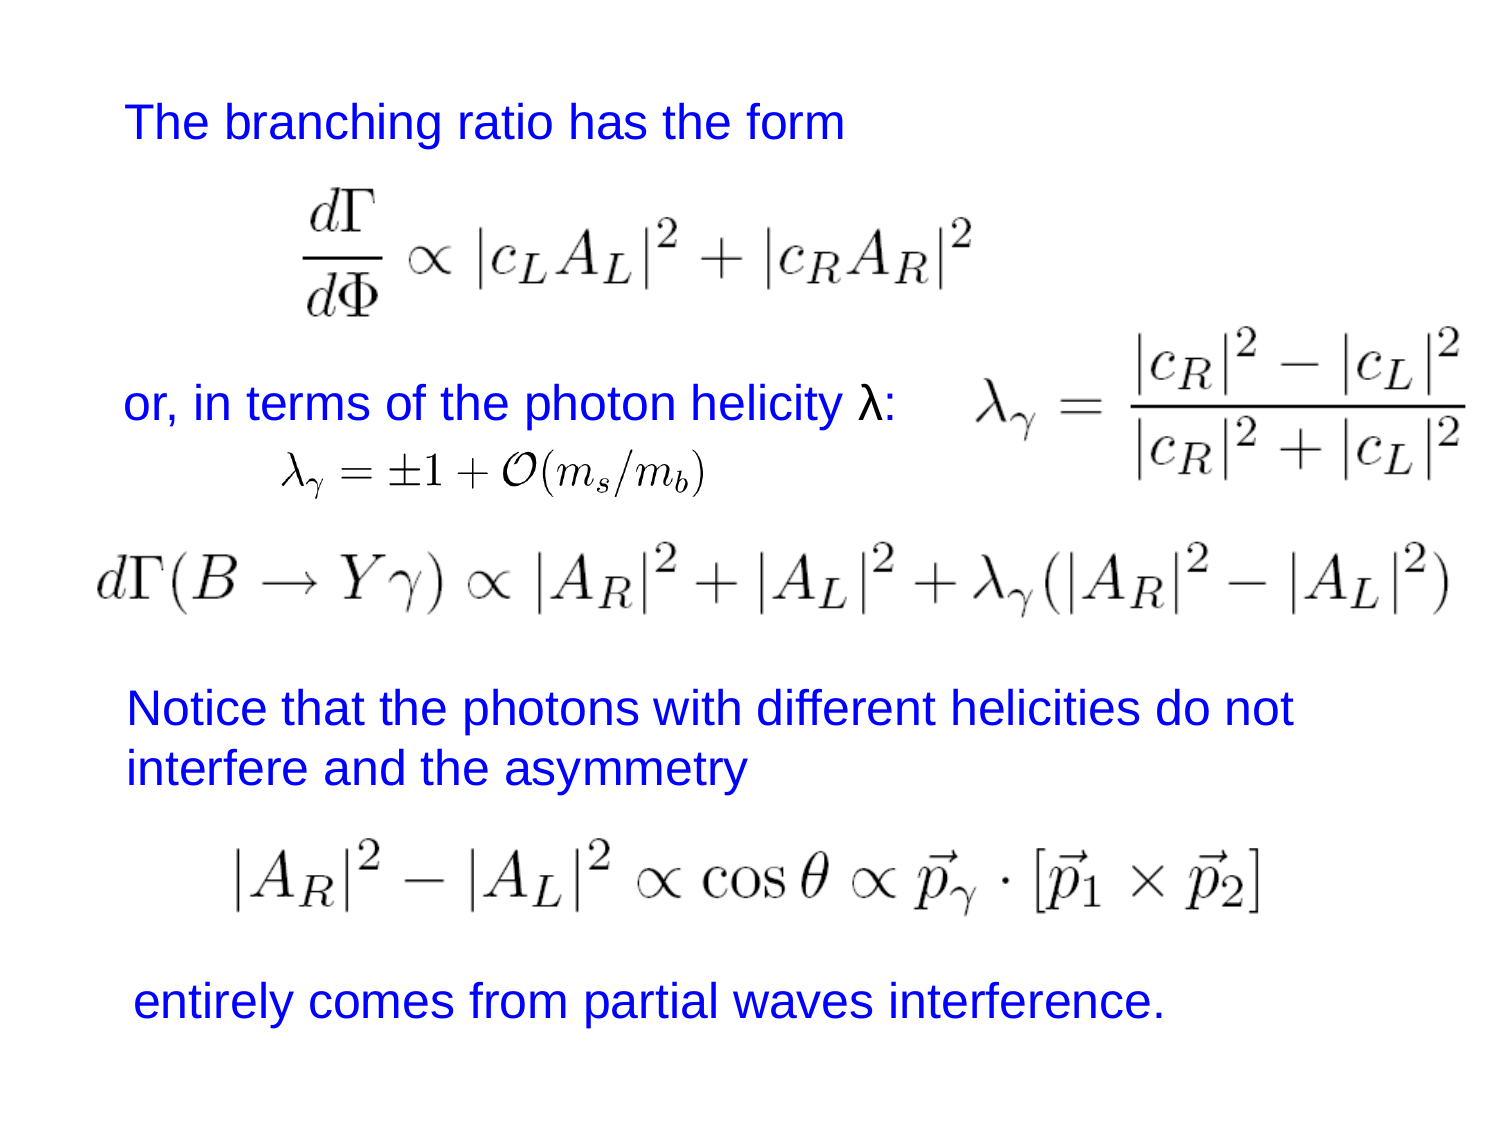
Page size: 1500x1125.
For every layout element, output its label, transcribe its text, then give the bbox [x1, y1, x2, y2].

text_box or, in terms of the photon helicity λ: [109, 363, 926, 438]
picture [280, 449, 757, 505]
text_box Notice that the photons with different helicities do not interfere and the asymmetry [111, 667, 1325, 803]
picture [292, 175, 1500, 512]
text_box The branching ratio has the form [109, 81, 862, 157]
picture [93, 539, 1457, 622]
picture [213, 820, 1278, 938]
text_box entirely comes from partial waves interference. [118, 960, 1183, 1036]
